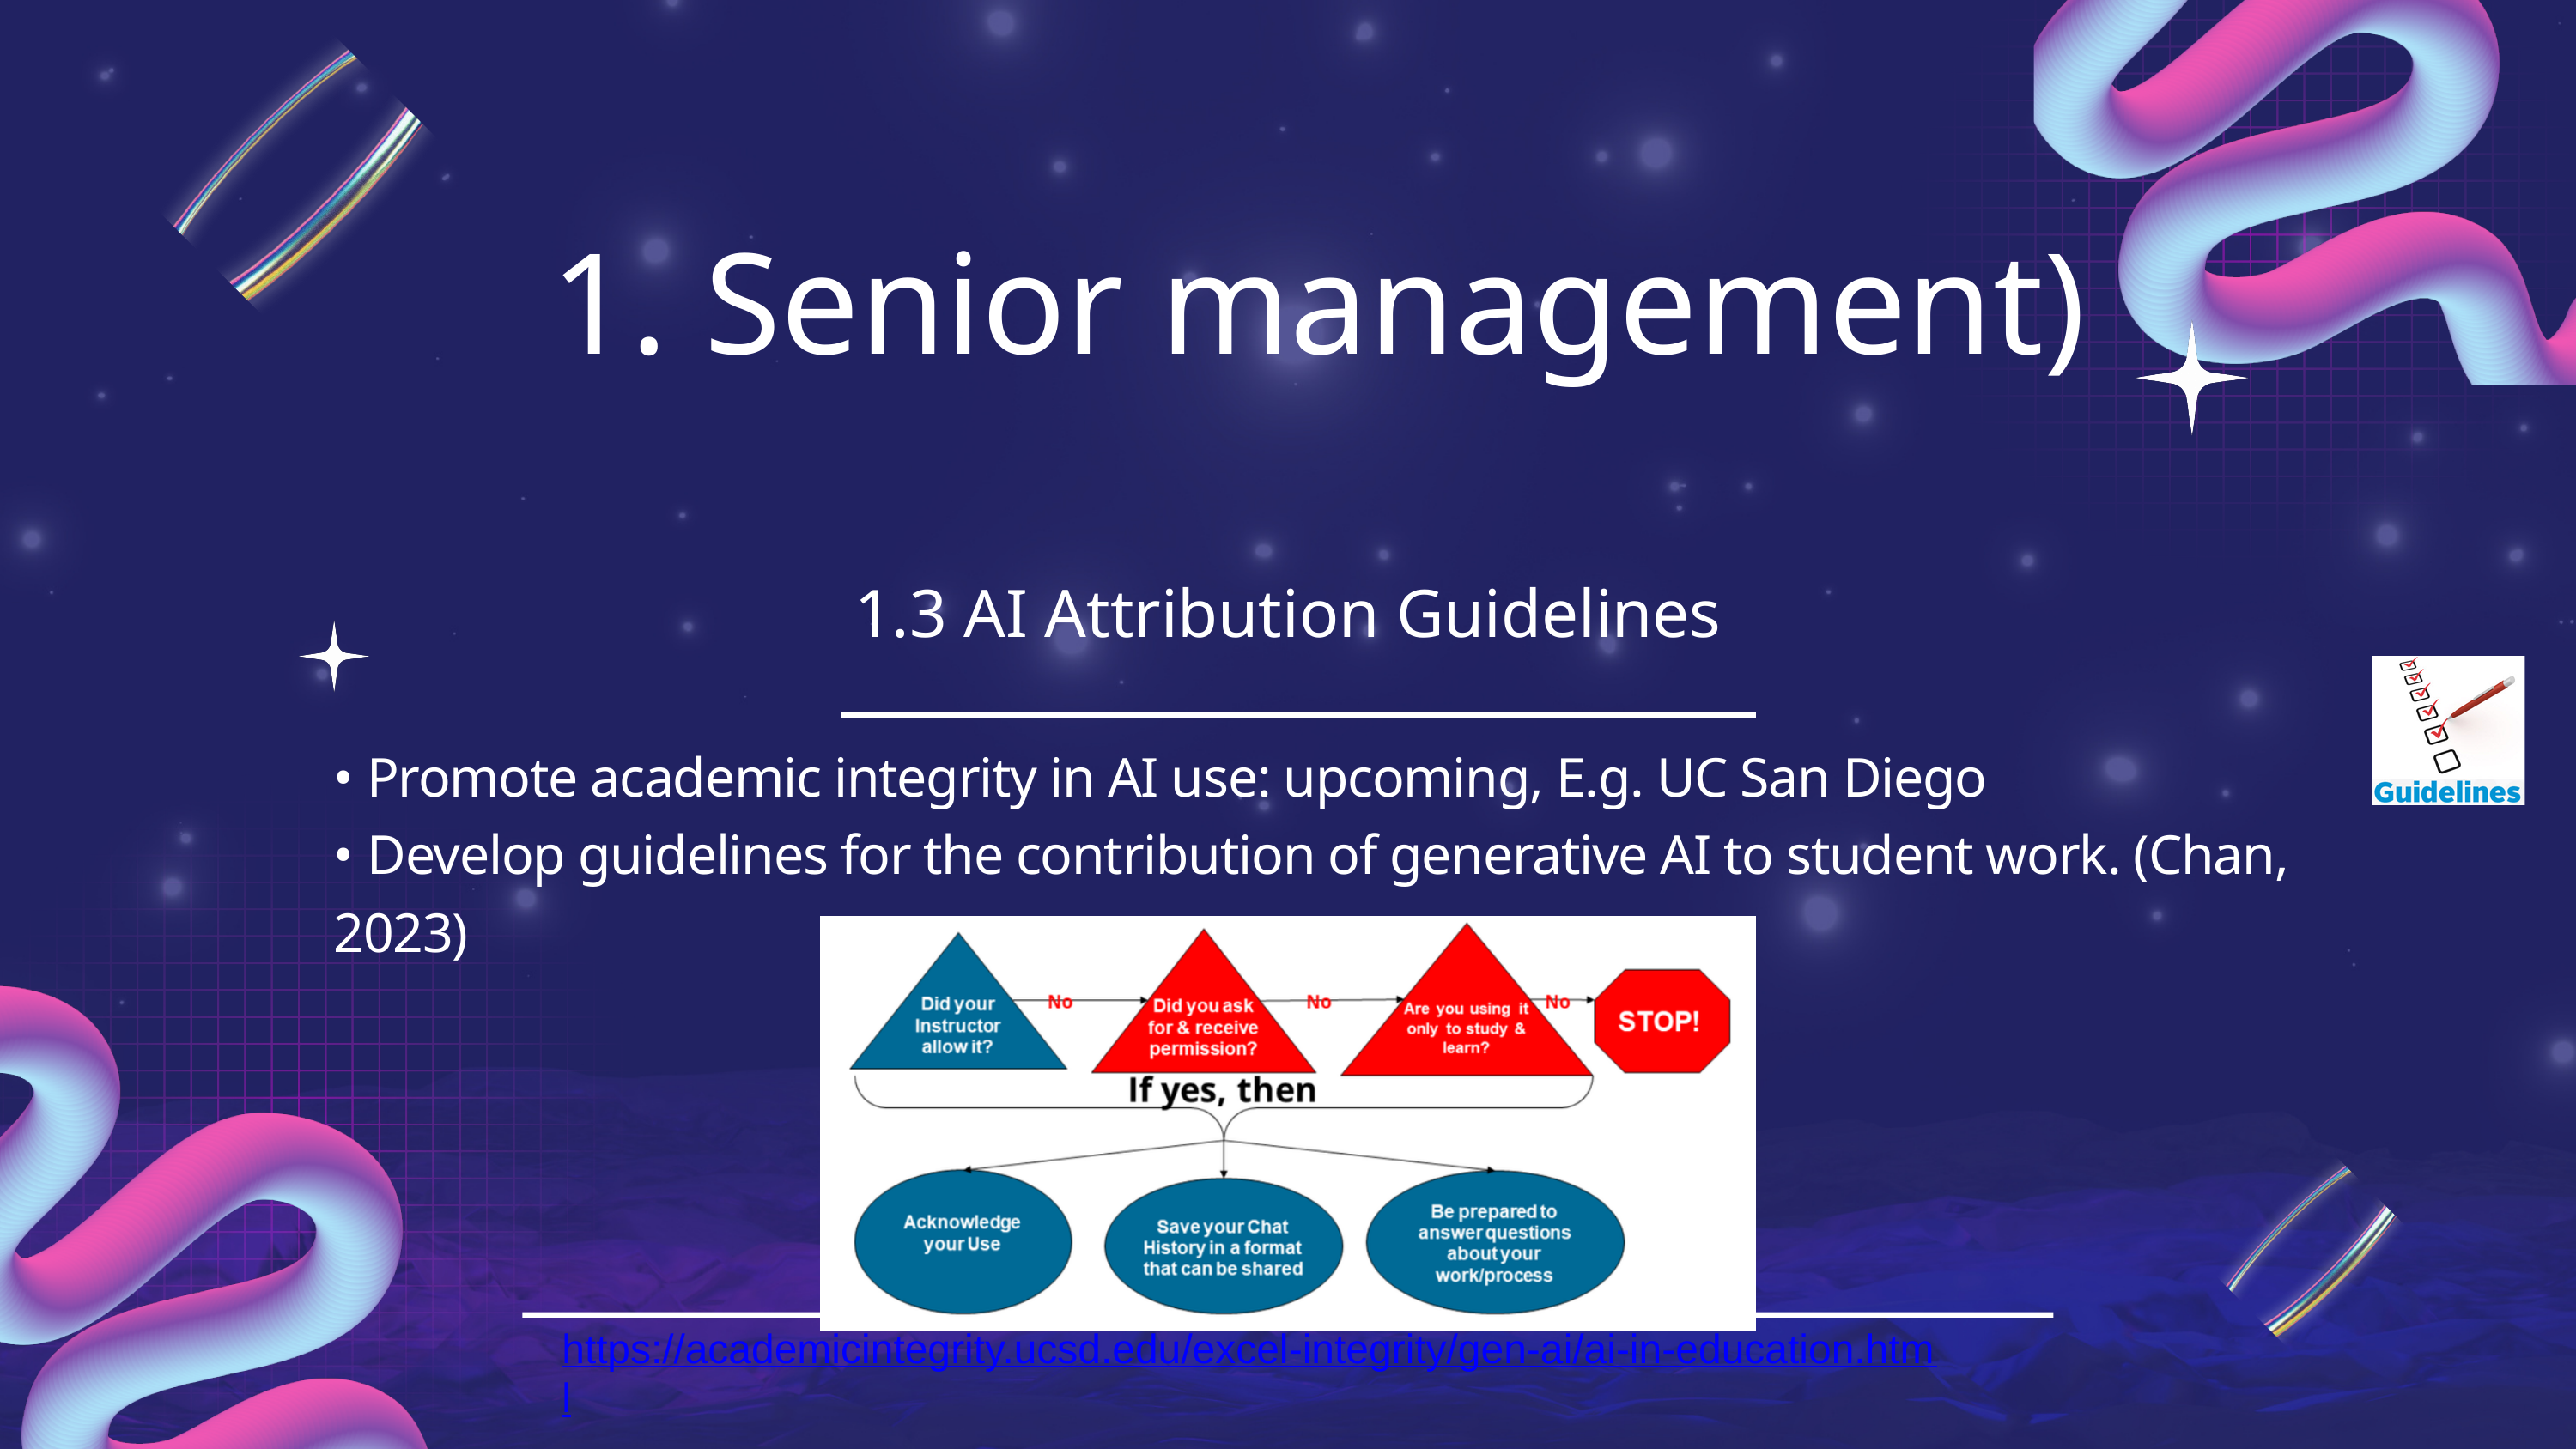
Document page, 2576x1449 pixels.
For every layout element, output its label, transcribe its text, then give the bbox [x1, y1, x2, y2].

text_box 1. Senior management) [533, 231, 1884, 383]
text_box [1888, 0, 2576, 596]
text_box [123, 0, 475, 352]
text_box [2191, 1131, 2432, 1372]
text_box https://academicintegrity.ucsd.edu/excel-integrity/gen-ai/ai-in-education.html [665, 1313, 1942, 1372]
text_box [0, 761, 661, 1449]
text_box [298, 620, 370, 693]
text_box • Promote academic integrity in AI use: upcoming, E.g. UC San Diego • Develop guidelines for the contribution of generative AI to student work. (Chan, 2023) [333, 730, 2393, 963]
text_box [820, 963, 1756, 1313]
text_box 1.3 AI Attribution Guidelines [562, 558, 2014, 651]
text_box [0, 0, 2576, 1449]
text_box [2372, 656, 2525, 805]
